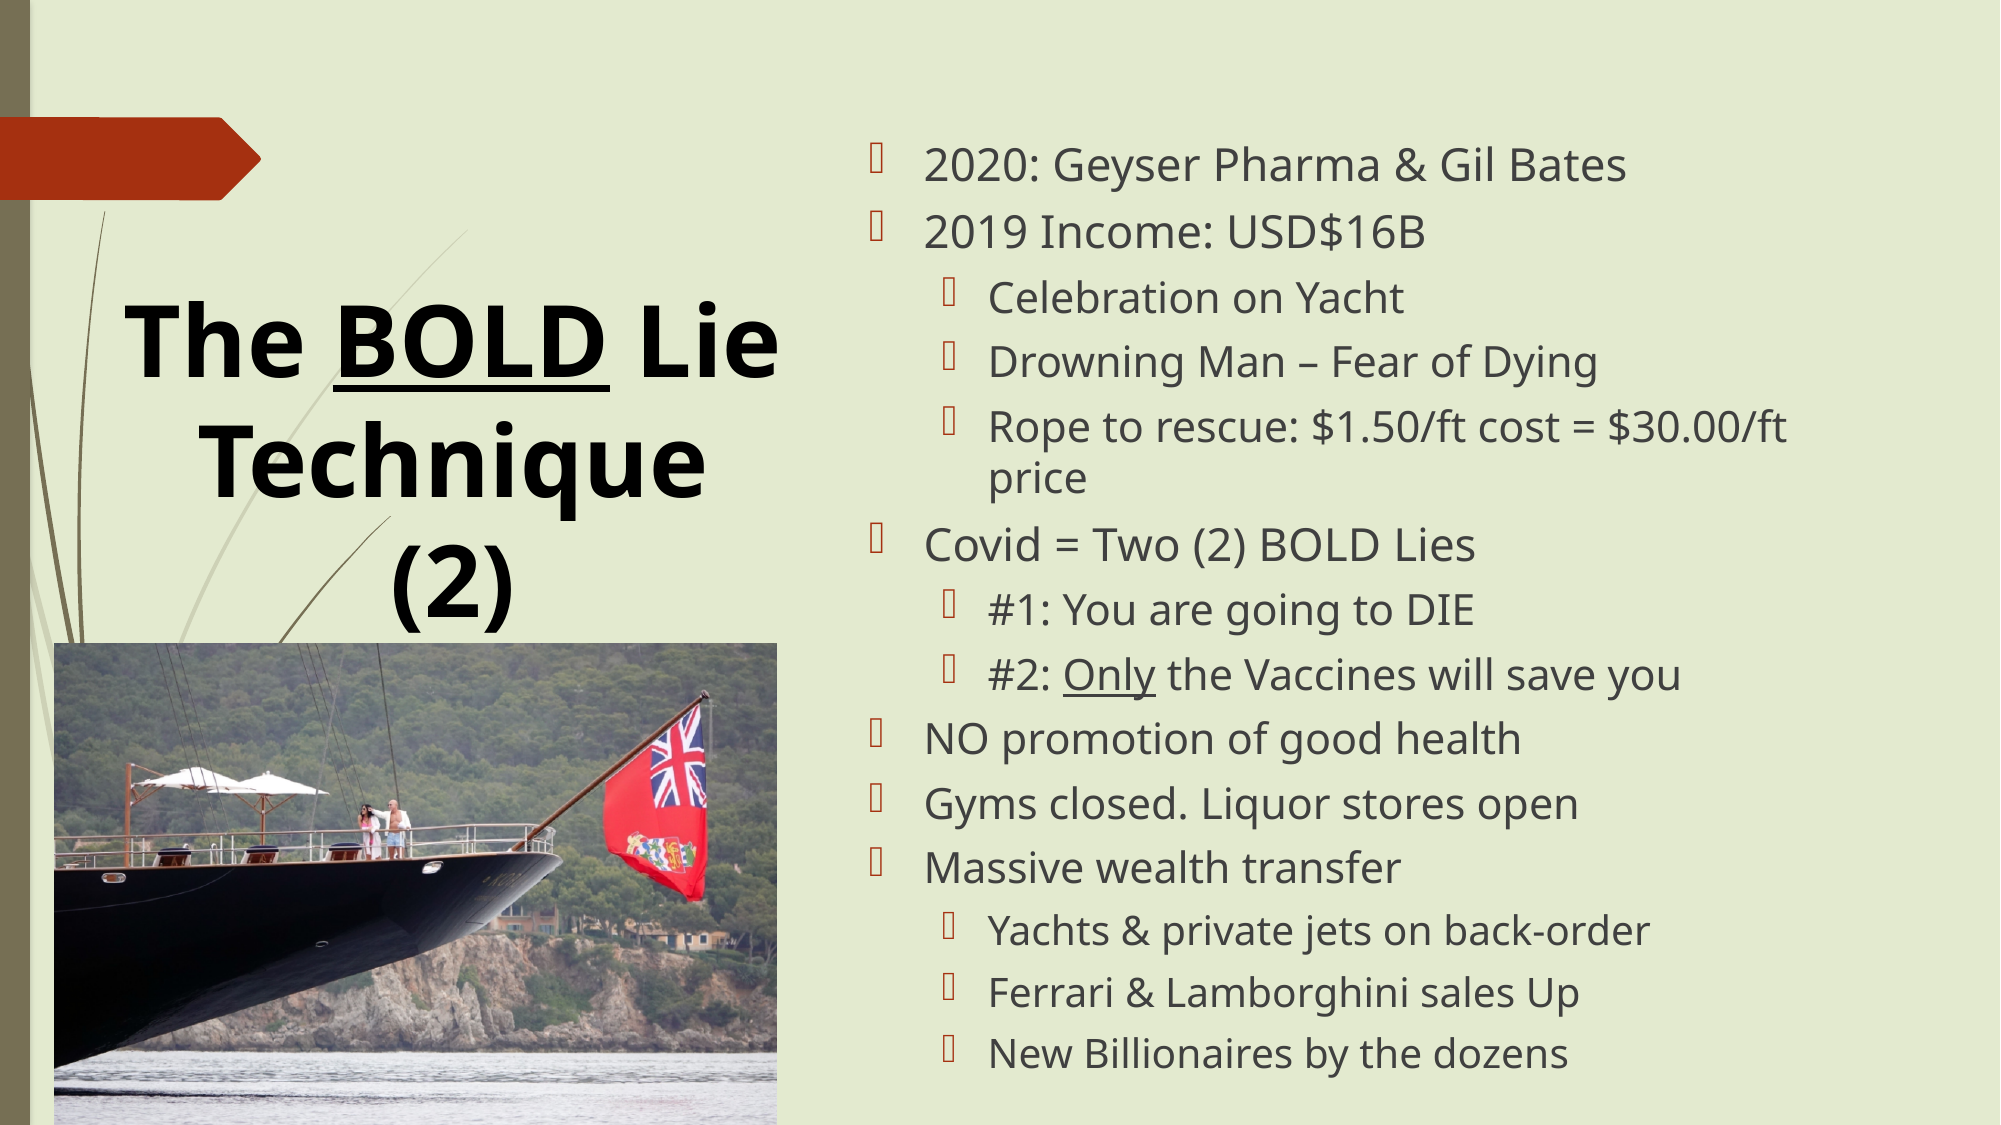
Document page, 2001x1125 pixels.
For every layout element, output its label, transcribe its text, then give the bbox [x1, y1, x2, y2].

picture [53, 643, 777, 1125]
title The BOLD Lie Technique (2) [107, 270, 799, 1004]
list 2020: Geyser Pharma & Gil Bates 2019 Income: USD$16B Celebration on Yacht Drowning Man – Fear of Dying Rope to rescue: $1.50/ft cost = $30.00/ft price Covid = Two (2) BOLD Lies #1: You are going to DIE #2: Only the Vaccines will save you NO promotion of good health Gyms closed. Liquor stores open Massive wealth transfer Yachts & private jets on back-order Ferrari & Lamborghini sales Up New Billionaires by the dozens [853, 127, 1825, 1090]
